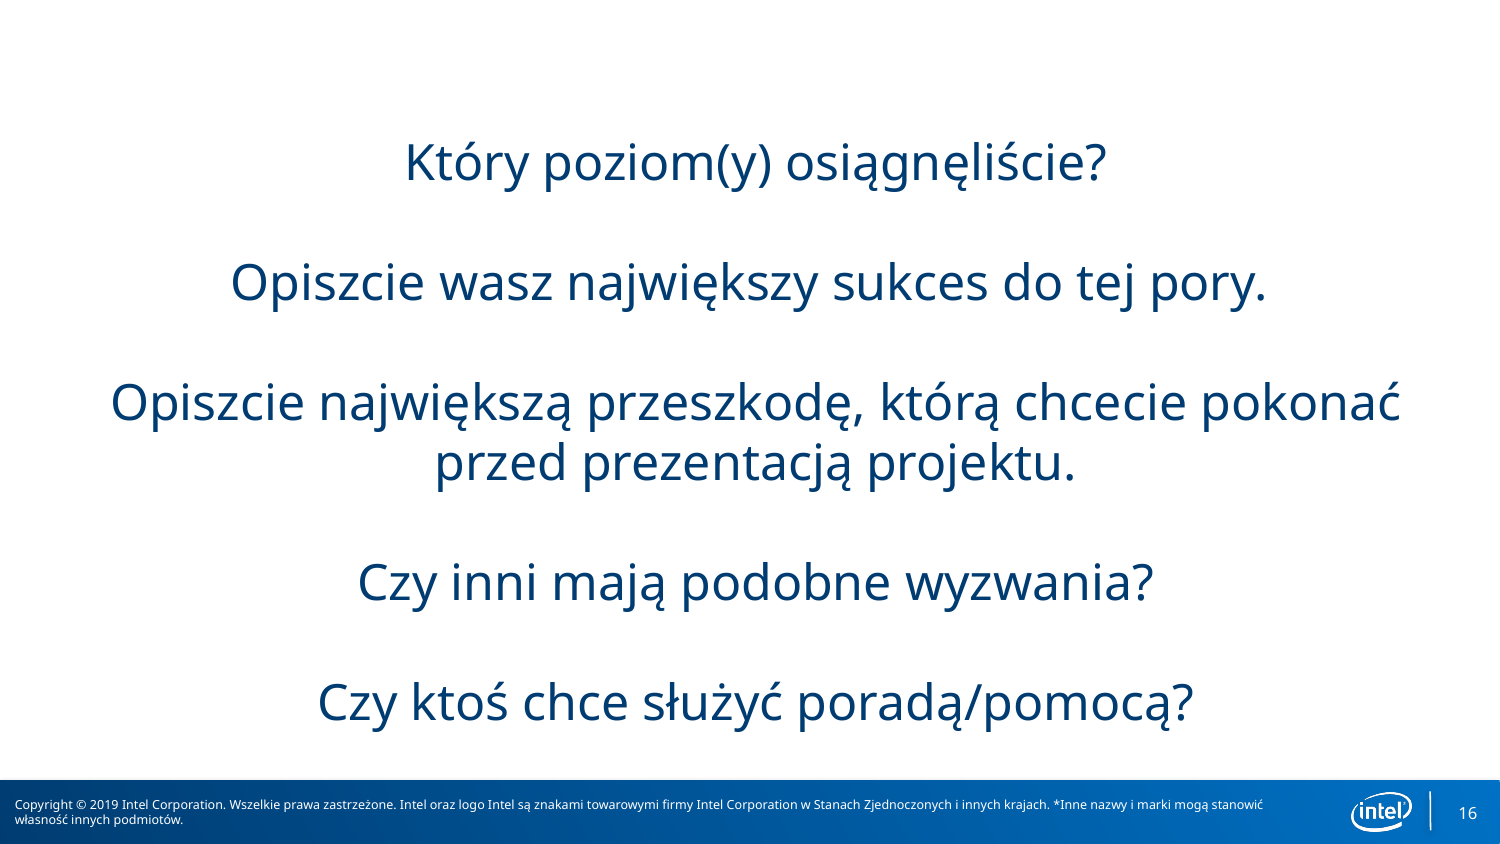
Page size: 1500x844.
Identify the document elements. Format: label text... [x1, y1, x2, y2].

slide_number 16 [1127, 791, 1478, 837]
text_box Copyright © 2019 Intel Corporation. Wszelkie prawa zastrzeżone. Intel oraz logo Intel są znakami towarowymi firmy Intel Corporation w Stanach Zjednoczonych i innych krajach. *Inne nazwy i marki mogą stanowić własność innych podmiotów. [0, 789, 1330, 835]
text_box Który poziom(y) osiągnęliście? Opiszcie wasz największy sukces do tej pory. Opiszcie największą przeszkodę, którą chcecie pokonać przed prezentacją projektu. Czy inni mają podobne wyzwania? Czy ktoś chce służyć poradą/pomocą? [53, 55, 1459, 777]
